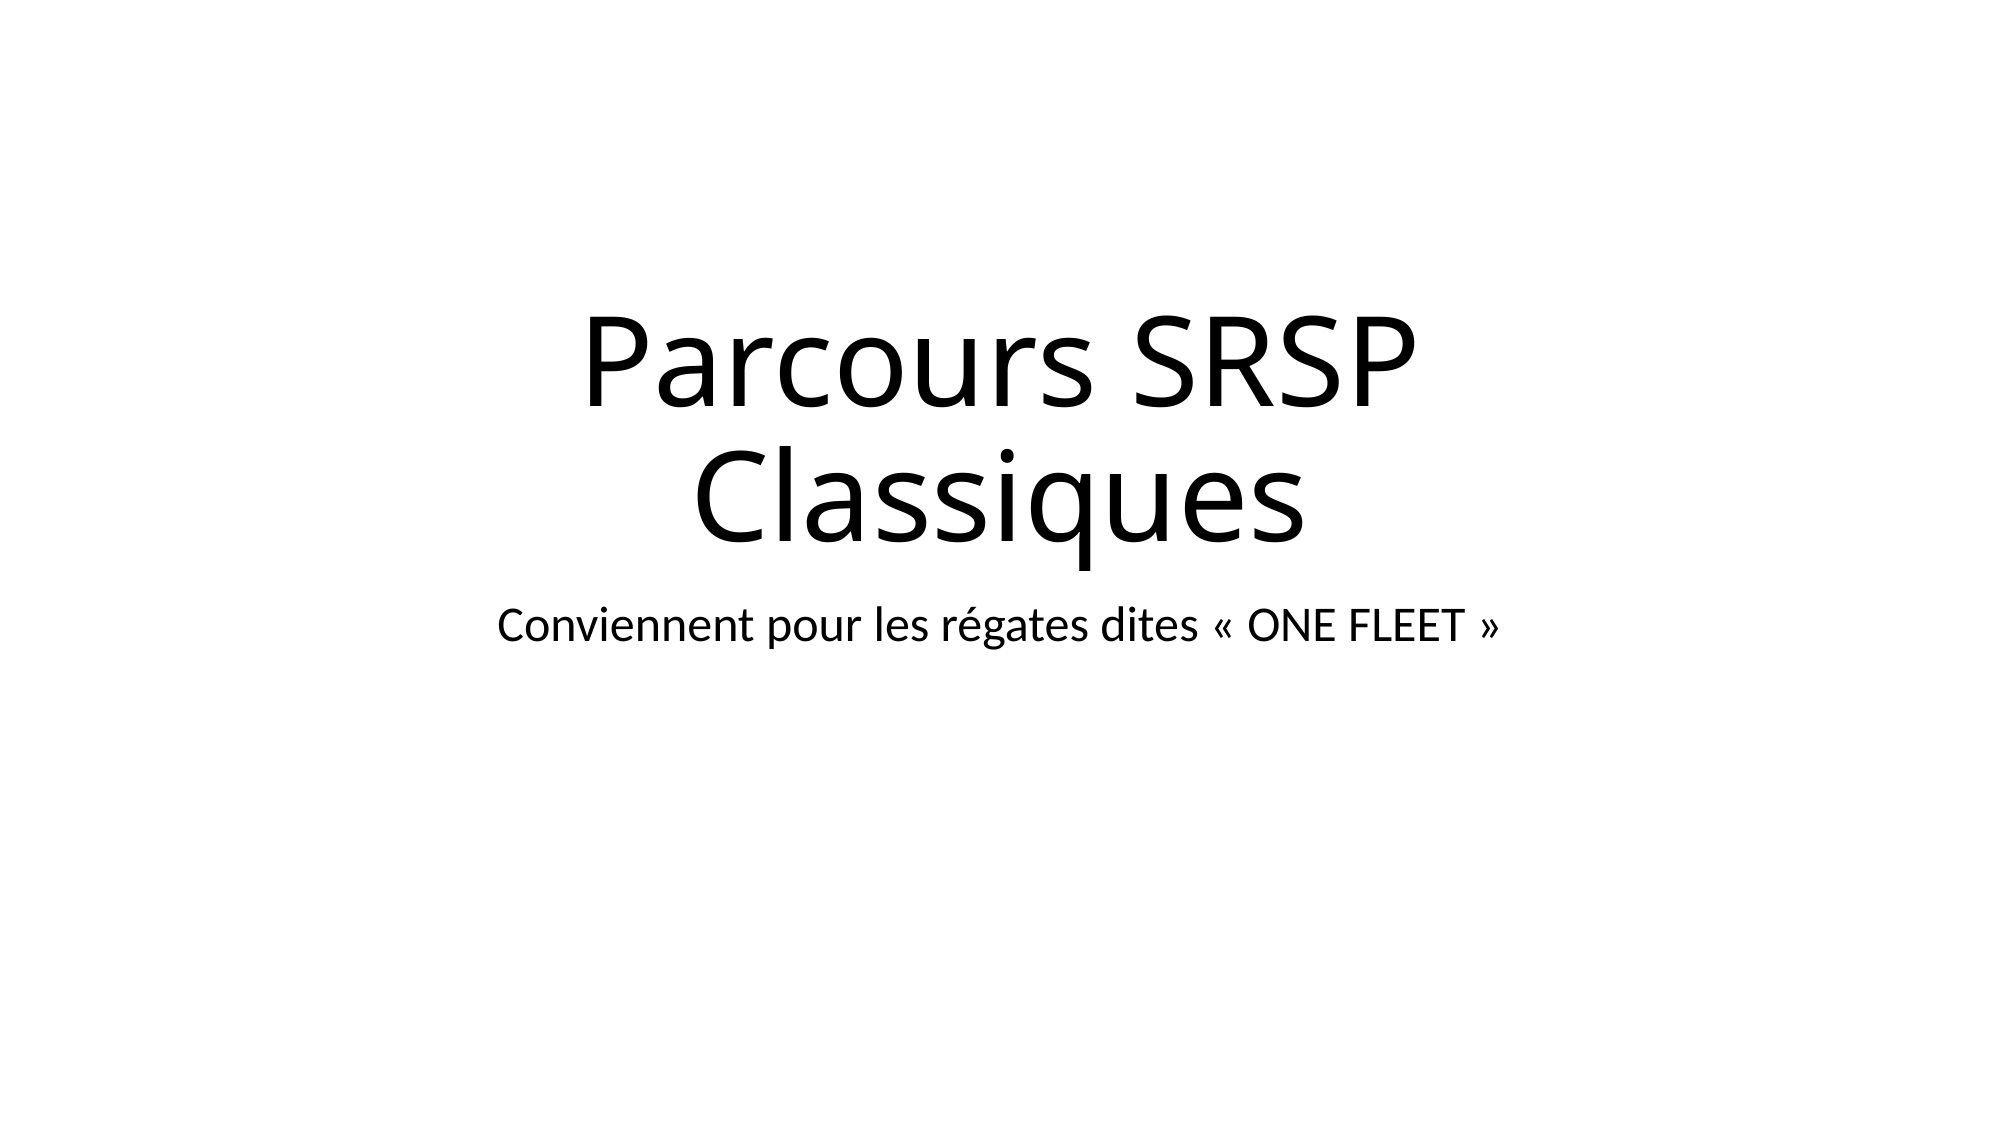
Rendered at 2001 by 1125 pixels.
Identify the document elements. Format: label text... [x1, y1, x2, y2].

subtitle Conviennent pour les régates dites « ONE FLEET » [249, 590, 1750, 863]
title Parcours SRSP Classiques [249, 184, 1750, 576]
